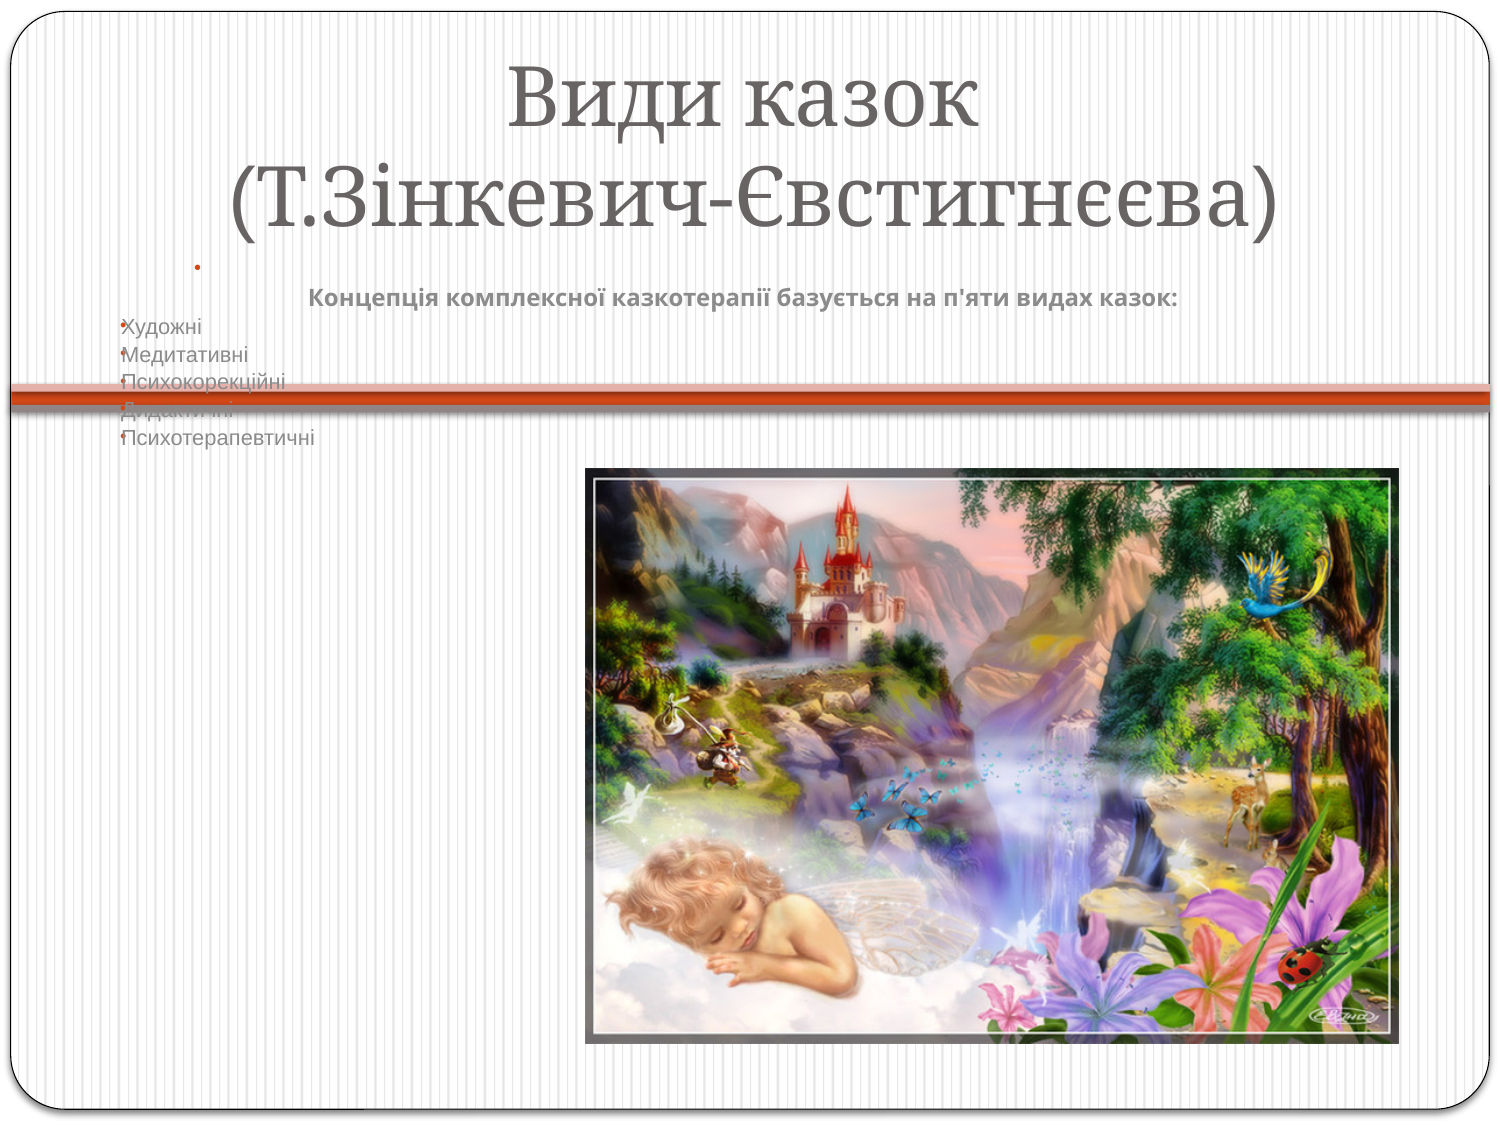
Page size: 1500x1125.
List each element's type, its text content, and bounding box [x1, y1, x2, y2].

title Види казок (Т.Зінкевич-Євстигнєєва) [117, 35, 1393, 259]
list Концепція комплексної казкотерапії базується на п'яти видах казок: Художні Медитативні Психокорекційні Дидактичні Психотерапевтичні [105, 246, 1381, 466]
picture [585, 468, 1400, 1044]
